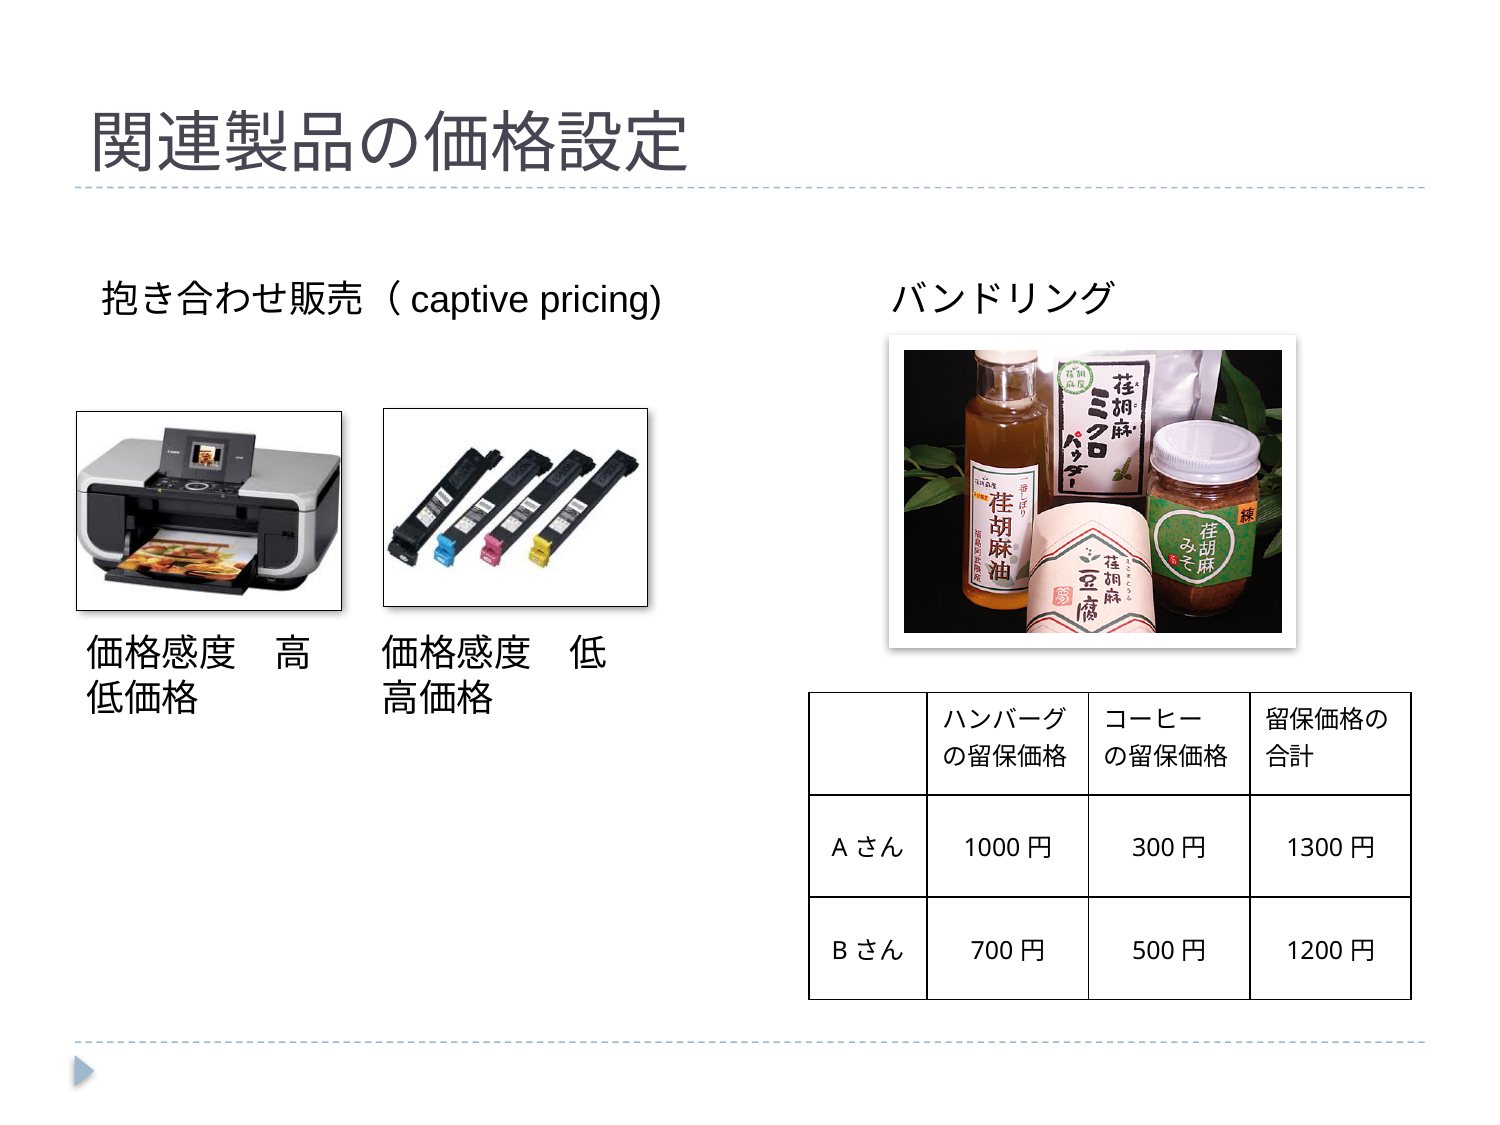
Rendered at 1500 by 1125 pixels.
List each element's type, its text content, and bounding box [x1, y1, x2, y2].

table_header [810, 693, 926, 794]
table_cell 500円 [1089, 898, 1249, 999]
text_box 抱き合わせ販売（captive pricing) [86, 267, 677, 327]
table_header ハンバーグの留保価格 [928, 693, 1088, 794]
table_cell Aさん [810, 796, 926, 896]
table_cell 1000円 [928, 796, 1088, 896]
title 関連製品の価格設定 [75, 24, 1425, 188]
table_cell Bさん [810, 898, 926, 999]
picture [383, 408, 647, 606]
text_box 価格感度 高 低価格 [71, 621, 327, 727]
table_header コーヒー の留保価格 [1089, 693, 1249, 794]
table_cell 1300円 [1251, 796, 1410, 896]
picture [76, 411, 342, 610]
table_cell 1200円 [1251, 898, 1410, 999]
text_box 価格感度 低 高価格 [367, 621, 622, 727]
table_header 留保価格の合計 [1251, 693, 1410, 794]
table_cell 300円 [1089, 796, 1249, 896]
picture [903, 349, 1282, 634]
text_box バンドリング [875, 267, 1132, 327]
table_cell 700円 [928, 898, 1088, 999]
